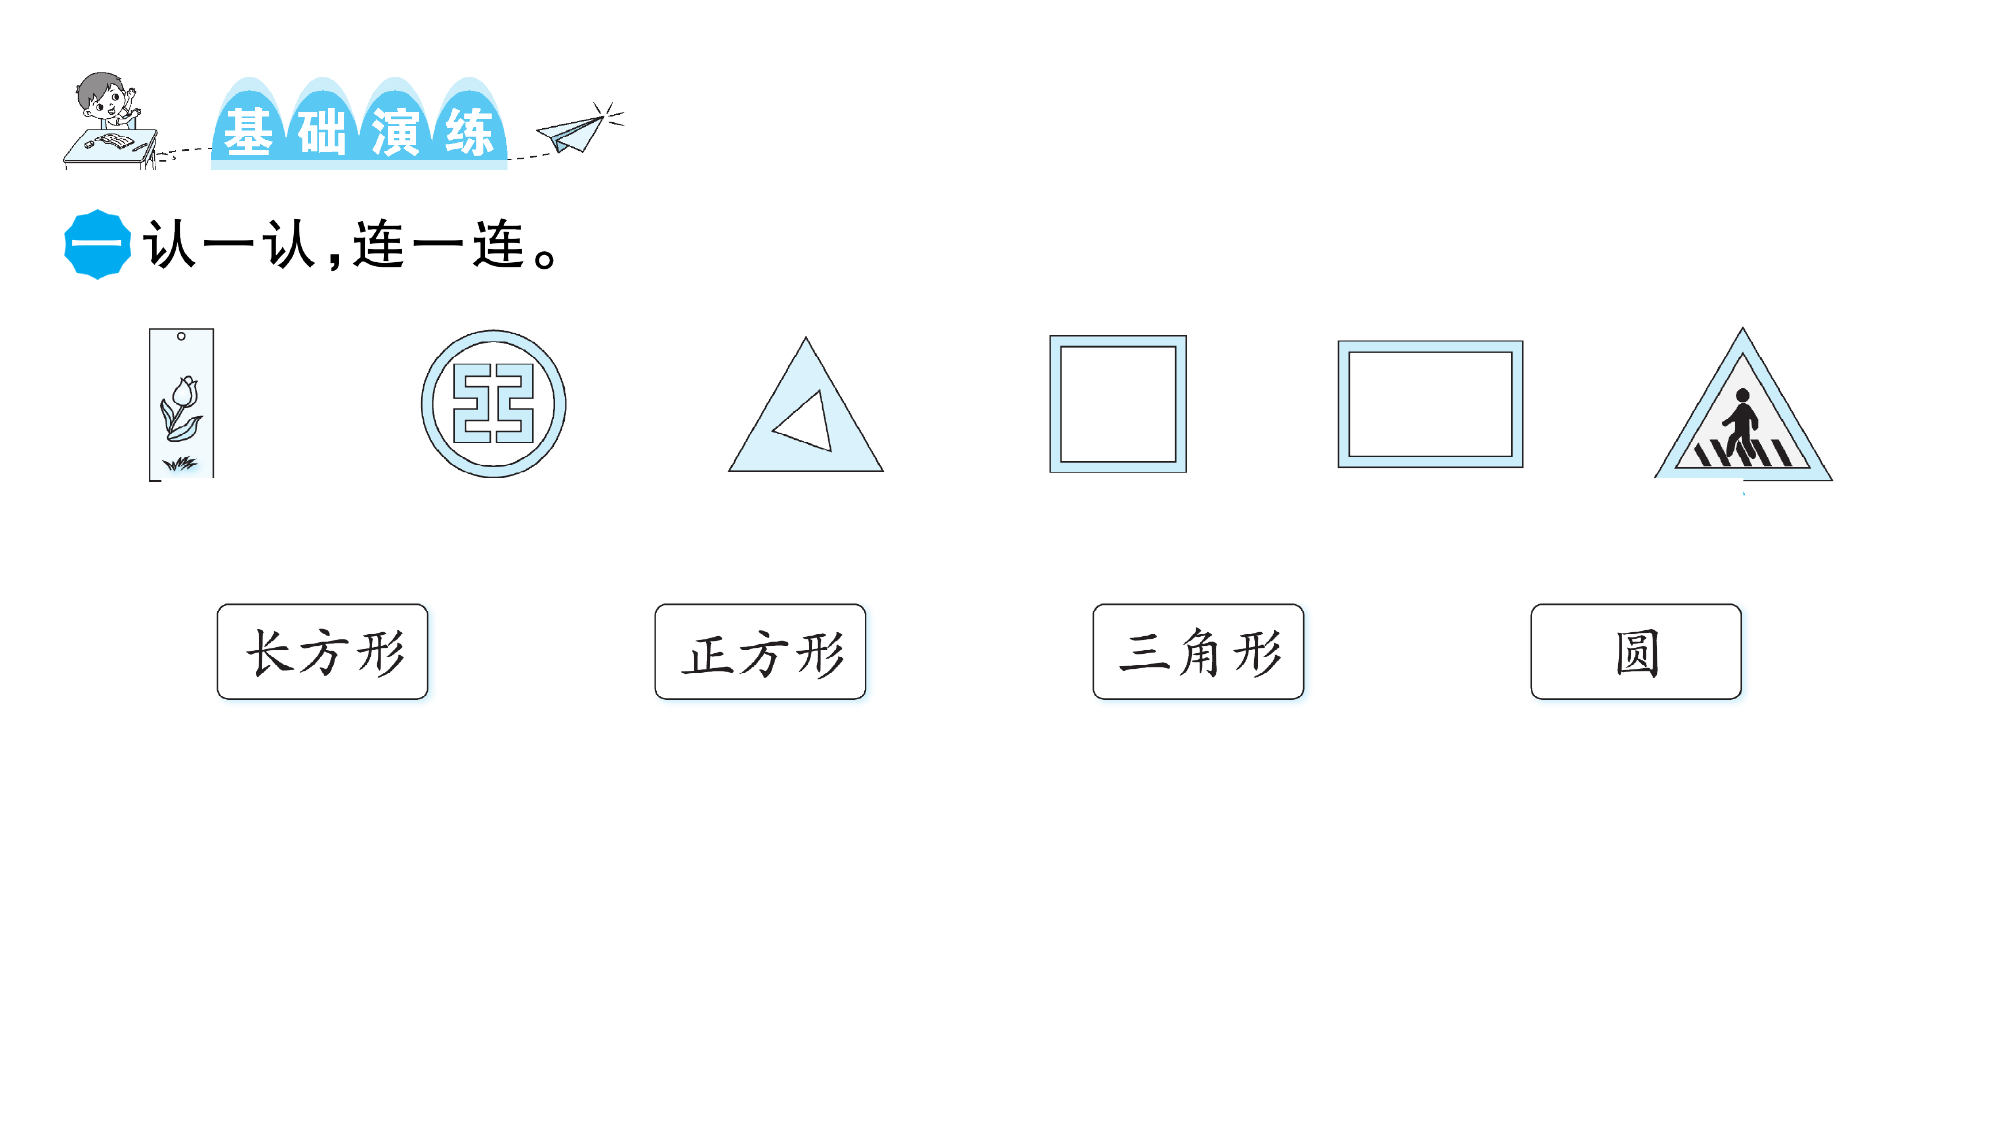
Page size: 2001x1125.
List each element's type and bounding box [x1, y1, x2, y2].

picture [58, 58, 1949, 737]
